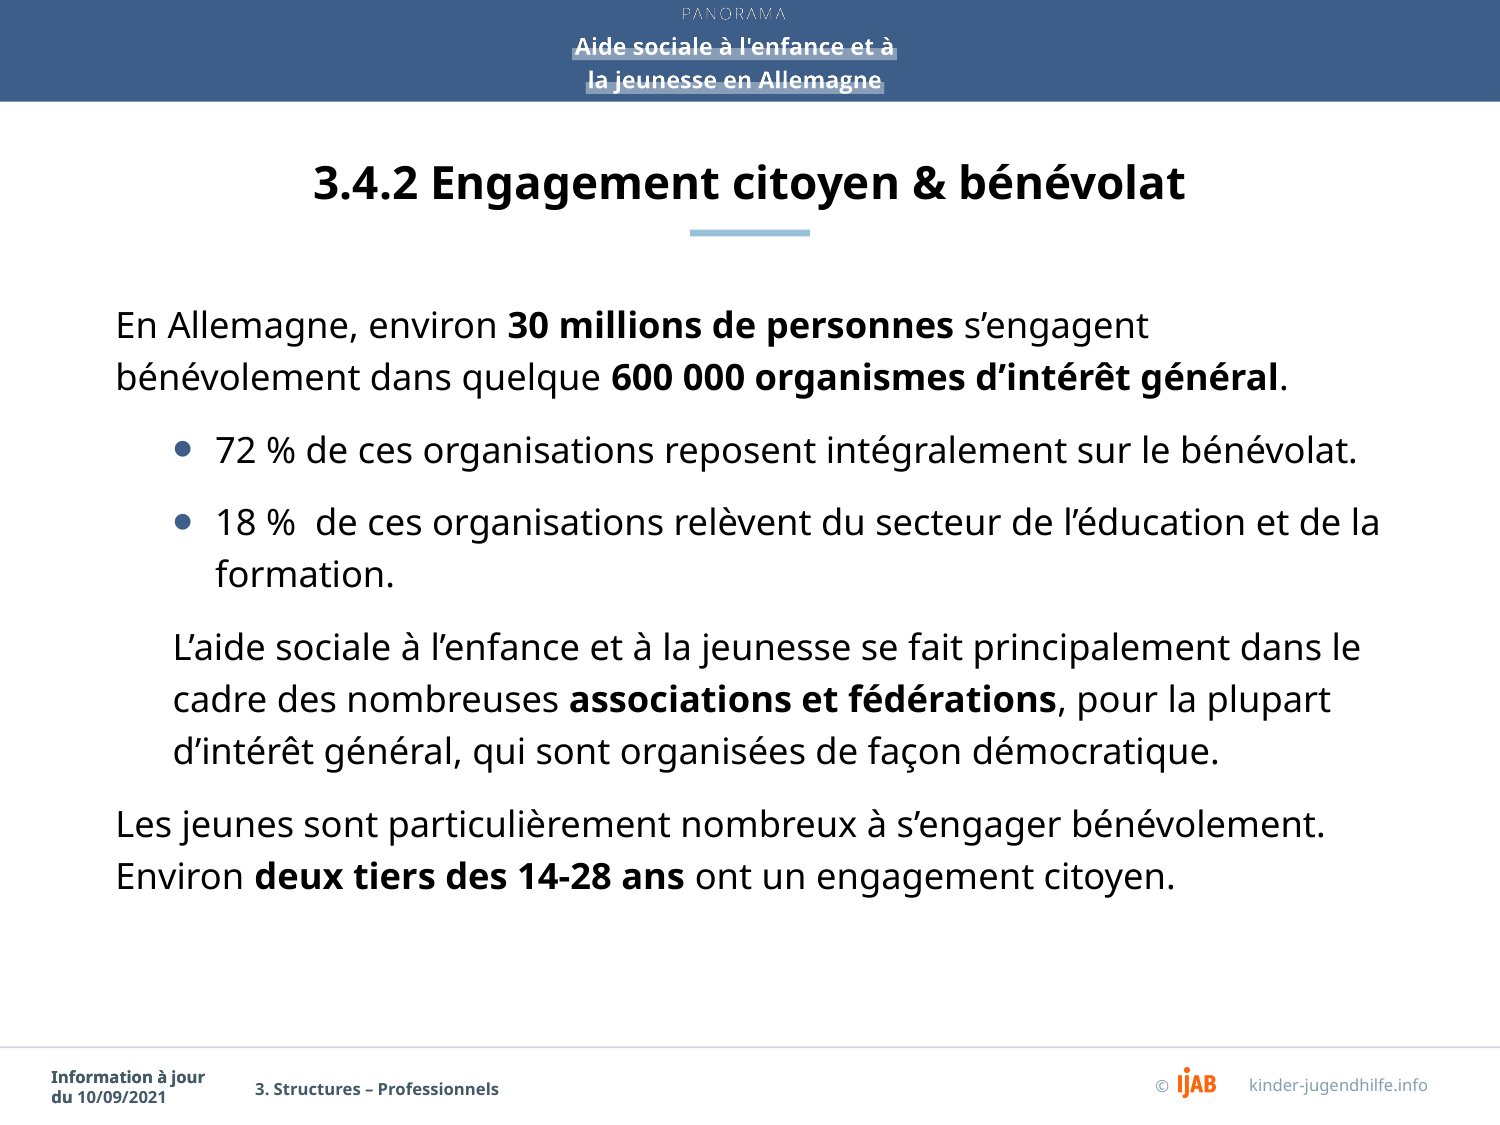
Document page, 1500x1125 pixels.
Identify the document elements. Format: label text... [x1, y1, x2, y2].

picture [572, 7, 897, 94]
list En Allemagne, environ 30 millions de personnes s’engagent bénévolement dans quelque 600 000 organismes d’intérêt général. 72 % de ces organisations reposent intégralement sur le bénévolat. 18 % de ces organisations relèvent du secteur de l’éducation et de la formation. L’aide sociale à l’enfance et à la jeunesse se fait principalement dans le cadre des nombreuses associations et fédérations, pour la plupart d’intérêt général, qui sont organisées de façon démocratique. Les jeunes sont particulièrement nombreux à s’engager bénévolement. Environ deux tiers des 14-28 ans ont un engagement citoyen. [100, 285, 1400, 1000]
picture [1178, 1067, 1216, 1098]
title 3.4.2 Engagement citoyen & bénévolat [56, 149, 1444, 220]
text_box 3. Structures – Professionnels [240, 1070, 1042, 1108]
